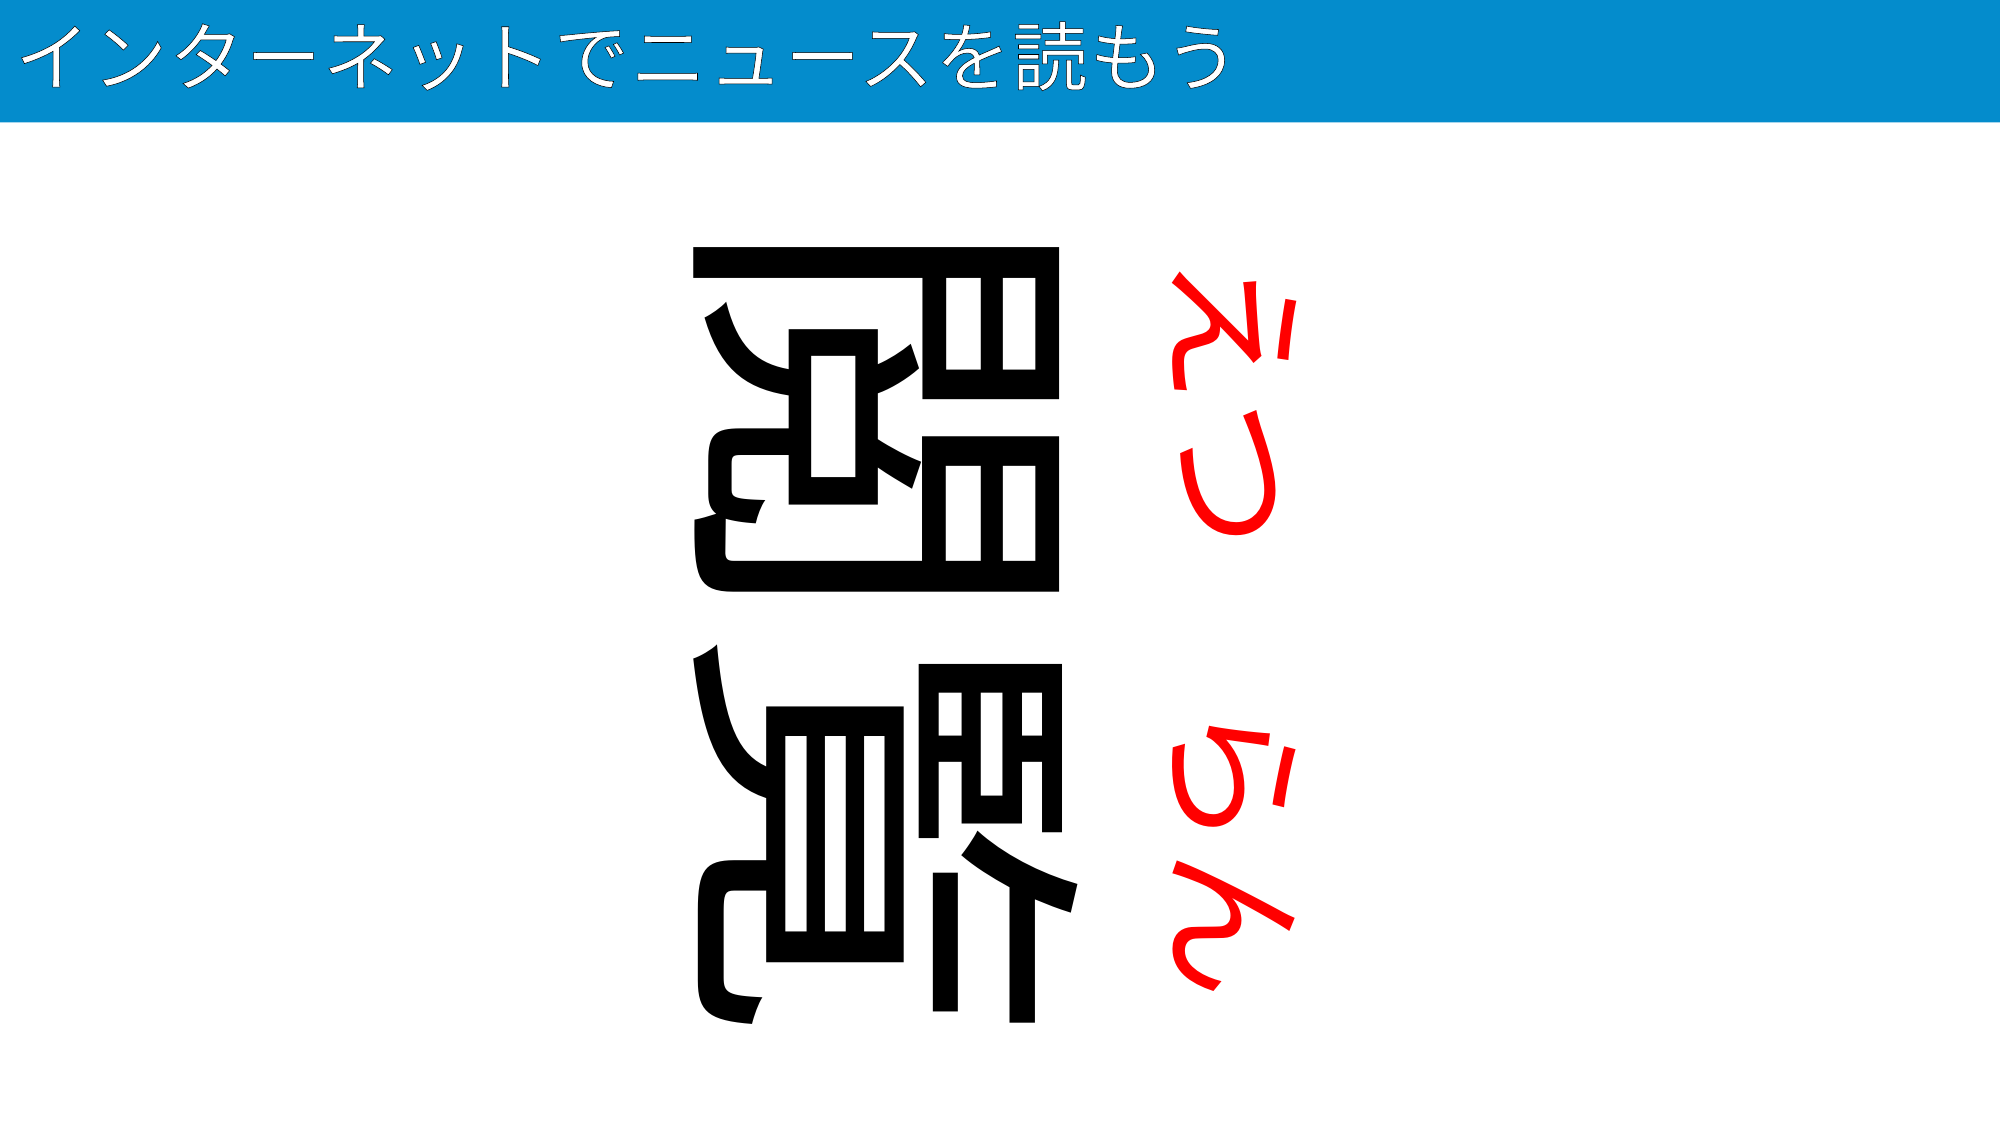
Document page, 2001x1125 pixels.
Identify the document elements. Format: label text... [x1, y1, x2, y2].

text_box えつ らん [1124, 239, 1337, 1012]
title インターネットでニュースを読もう [0, 0, 1712, 123]
text_box 閲覧 [616, 195, 1152, 1125]
slide_number 84 [1712, 0, 2000, 123]
